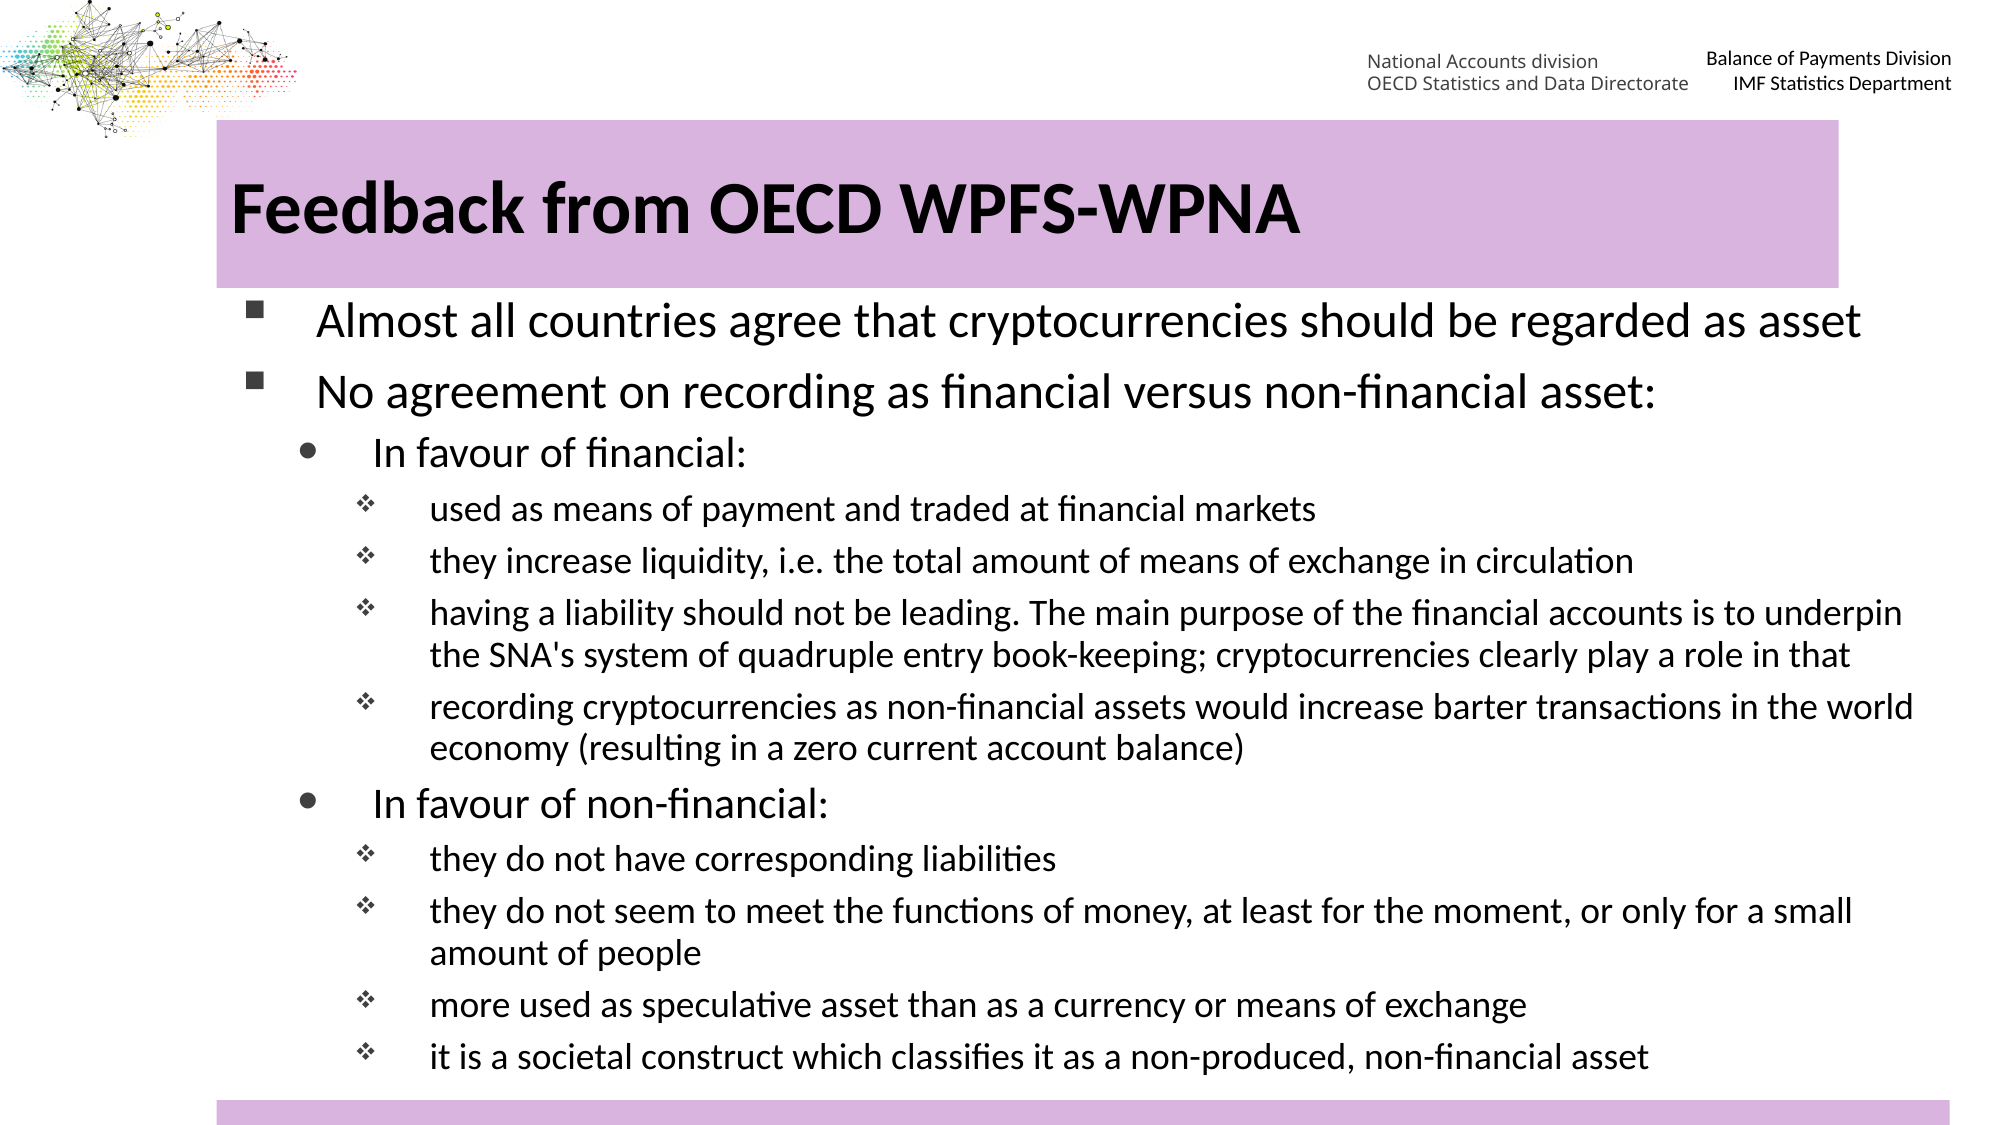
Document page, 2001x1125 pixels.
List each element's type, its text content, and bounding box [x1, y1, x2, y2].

picture [0, 0, 300, 138]
title Feedback from OECD WPFS-WPNA [216, 120, 1839, 288]
text_box National Accounts division OECD Statistics and Data Directorate [1352, 42, 1722, 102]
list Almost all countries agree that cryptocurrencies should be regarded as asset No agreement on recording as financial versus non-financial asset: In favour of financial: used as means of payment and traded at financial markets they increase liquidity, i.e. the total amount of means of exchange in circulation having a liability should not be leading. The main purpose of the financial accounts is to underpin the SNA's system of quadruple entry book-keeping; cryptocurrencies clearly play a role in that recording cryptocurrencies as non-financial assets would increase barter transactions in the world economy (resulting in a zero current account balance) In favour of non-financial: they do not have corresponding liabilities they do not seem to meet the functions of money, at least for the moment, or only for a small amount of people more used as speculative asset than as a currency or means of exchange it is a societal construct which classifies it as a non-produced, non-financial asset [216, 287, 1950, 1088]
